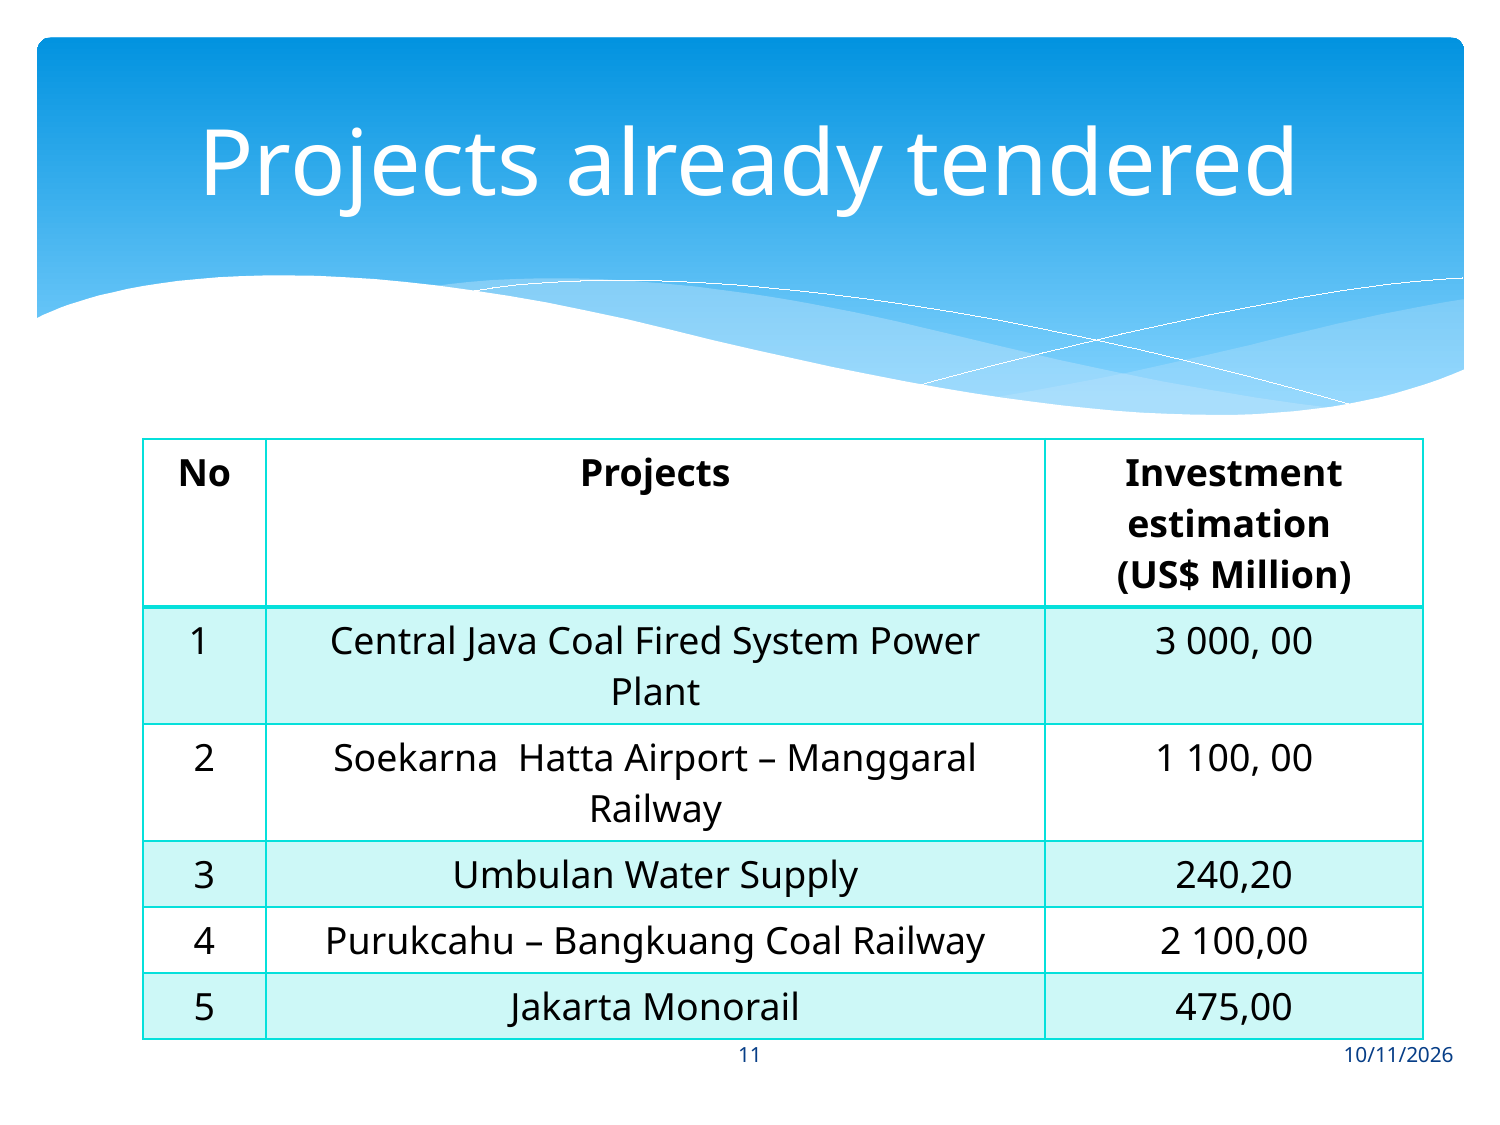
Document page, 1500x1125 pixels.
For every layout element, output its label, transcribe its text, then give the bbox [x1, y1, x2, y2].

table_cell Jakarta Monorail [267, 974, 1044, 1038]
slide_number 11 [654, 1025, 846, 1086]
table_cell 1 [144, 609, 265, 723]
table_cell 4 [144, 908, 265, 972]
table_cell 5 [144, 974, 265, 1038]
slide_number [847, 1025, 1469, 1086]
table_header Investment estimation (US$ Million) [1046, 440, 1422, 605]
table_cell Umbulan Water Supply [267, 842, 1044, 906]
table_cell 2 100,00 [1046, 908, 1422, 972]
table_cell Central Java Coal Fired System Power Plant [267, 609, 1044, 723]
table_cell 1 100, 00 [1046, 725, 1422, 840]
table_header Projects [267, 440, 1044, 605]
table_cell Purukcahu – Bangkuang Coal Railway [267, 908, 1044, 972]
table_cell 3 000, 00 [1046, 609, 1422, 723]
table_cell 3 [144, 842, 265, 906]
title Projects already tendered [75, 55, 1425, 261]
table_header No [144, 440, 265, 605]
table_cell 240,20 [1046, 842, 1422, 906]
table_cell 2 [144, 725, 265, 840]
table_cell Soekarna Hatta Airport – Manggaral Railway [267, 725, 1044, 840]
table_cell 475,00 [1046, 974, 1422, 1025]
